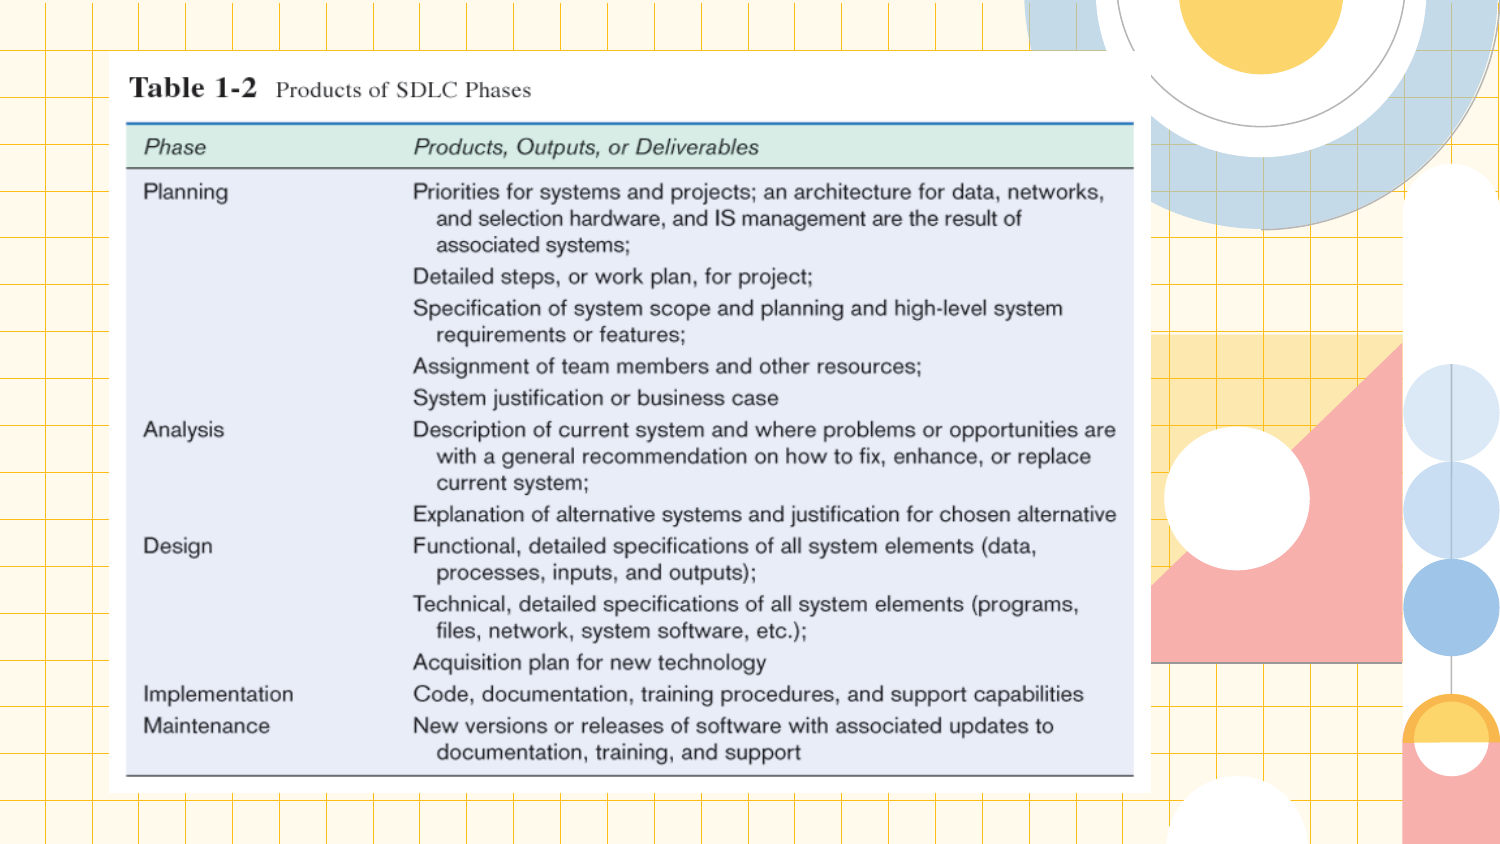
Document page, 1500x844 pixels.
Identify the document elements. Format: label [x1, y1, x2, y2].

picture [109, 51, 1151, 793]
